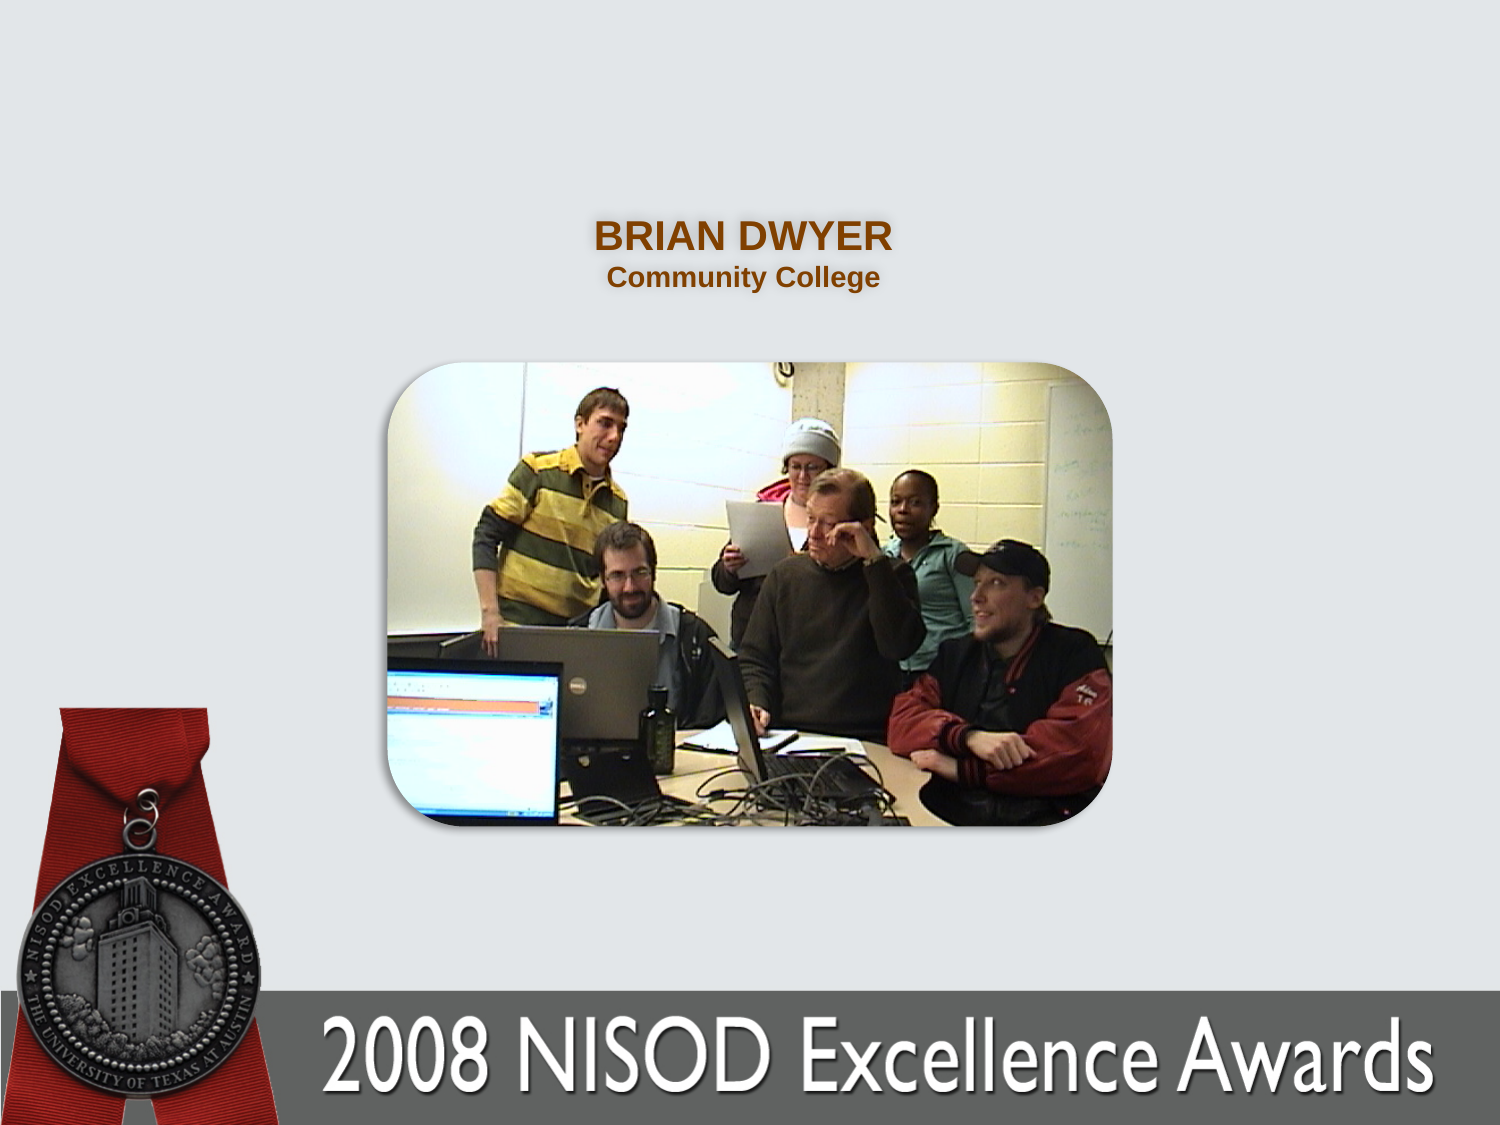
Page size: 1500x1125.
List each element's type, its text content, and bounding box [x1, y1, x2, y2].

picture [0, 0, 1500, 1125]
title BRIAN DWYER Community College [487, 98, 1000, 302]
